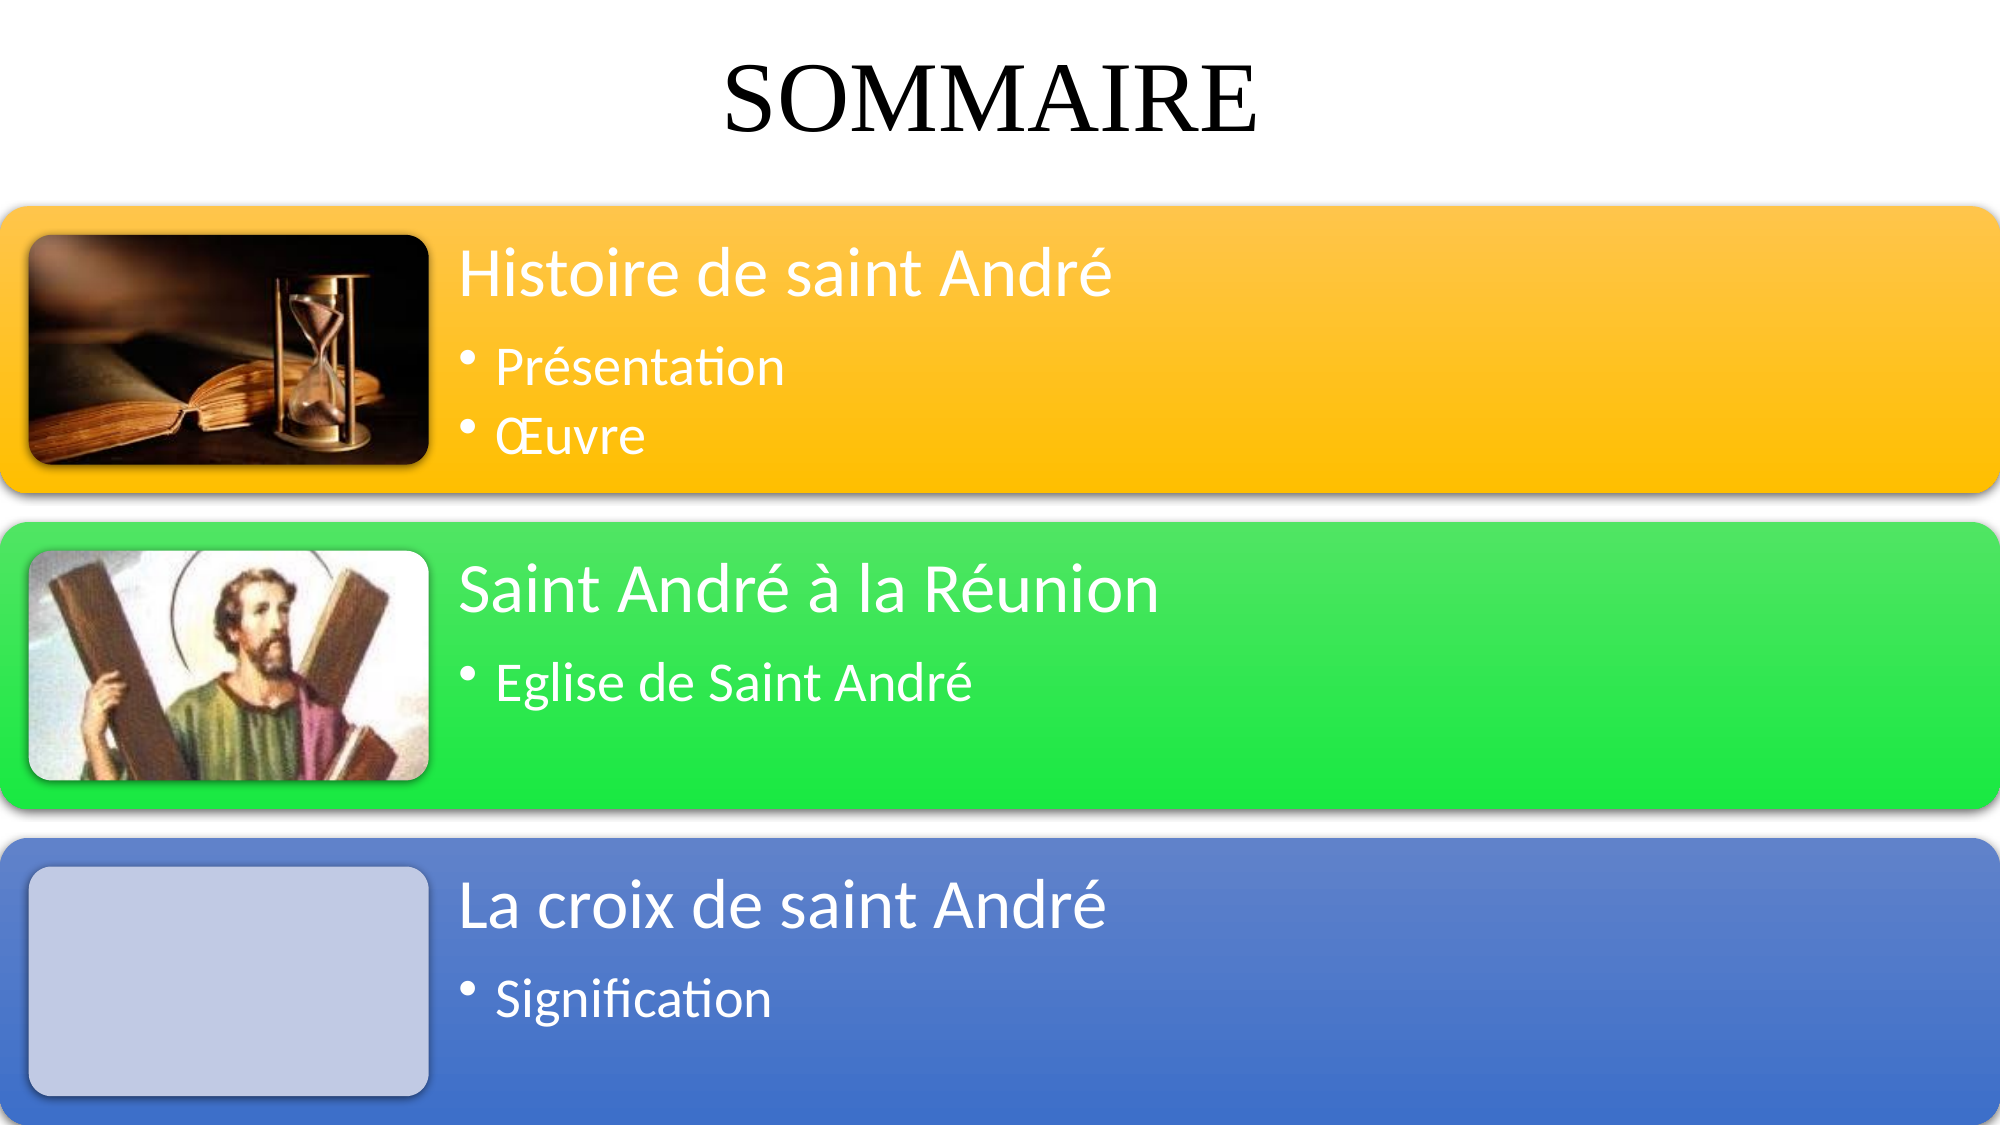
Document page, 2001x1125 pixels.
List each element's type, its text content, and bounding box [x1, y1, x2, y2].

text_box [0, 206, 2000, 1125]
text_box SOMMAIRE [707, 23, 1293, 159]
